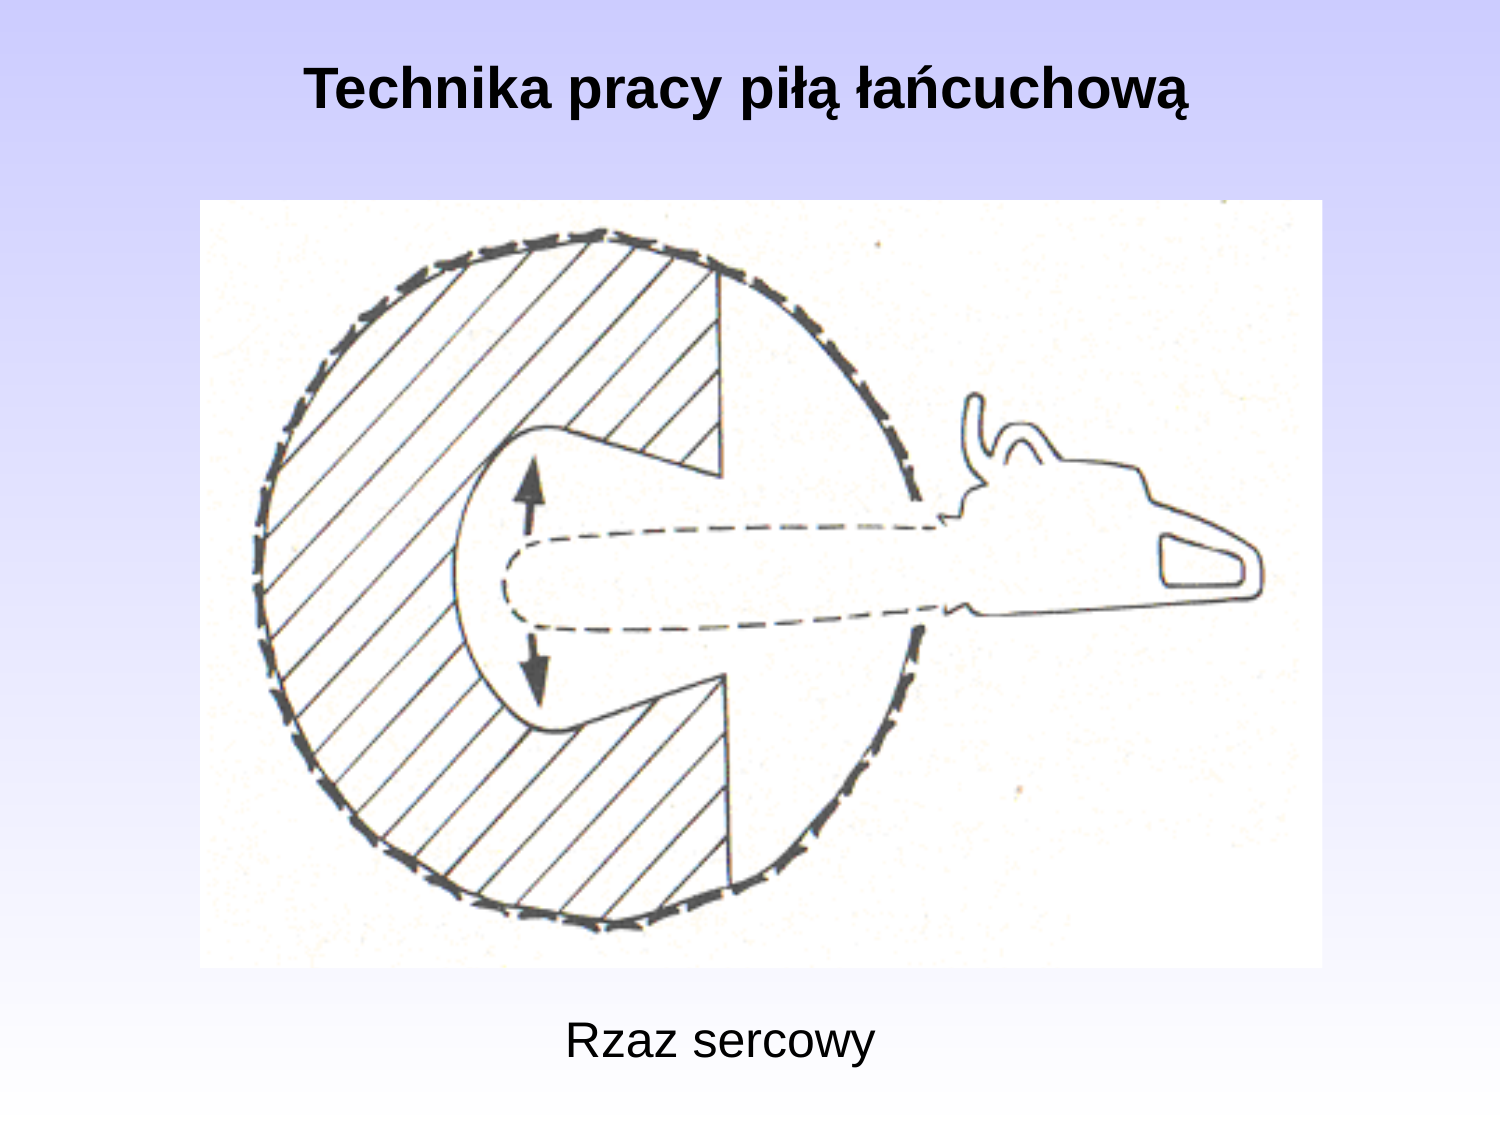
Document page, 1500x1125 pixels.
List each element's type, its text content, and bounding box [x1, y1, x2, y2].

title Technika pracy piłą łańcuchową [0, 24, 1500, 125]
list Rzaz sercowy [549, 999, 900, 1093]
picture [199, 199, 1323, 969]
